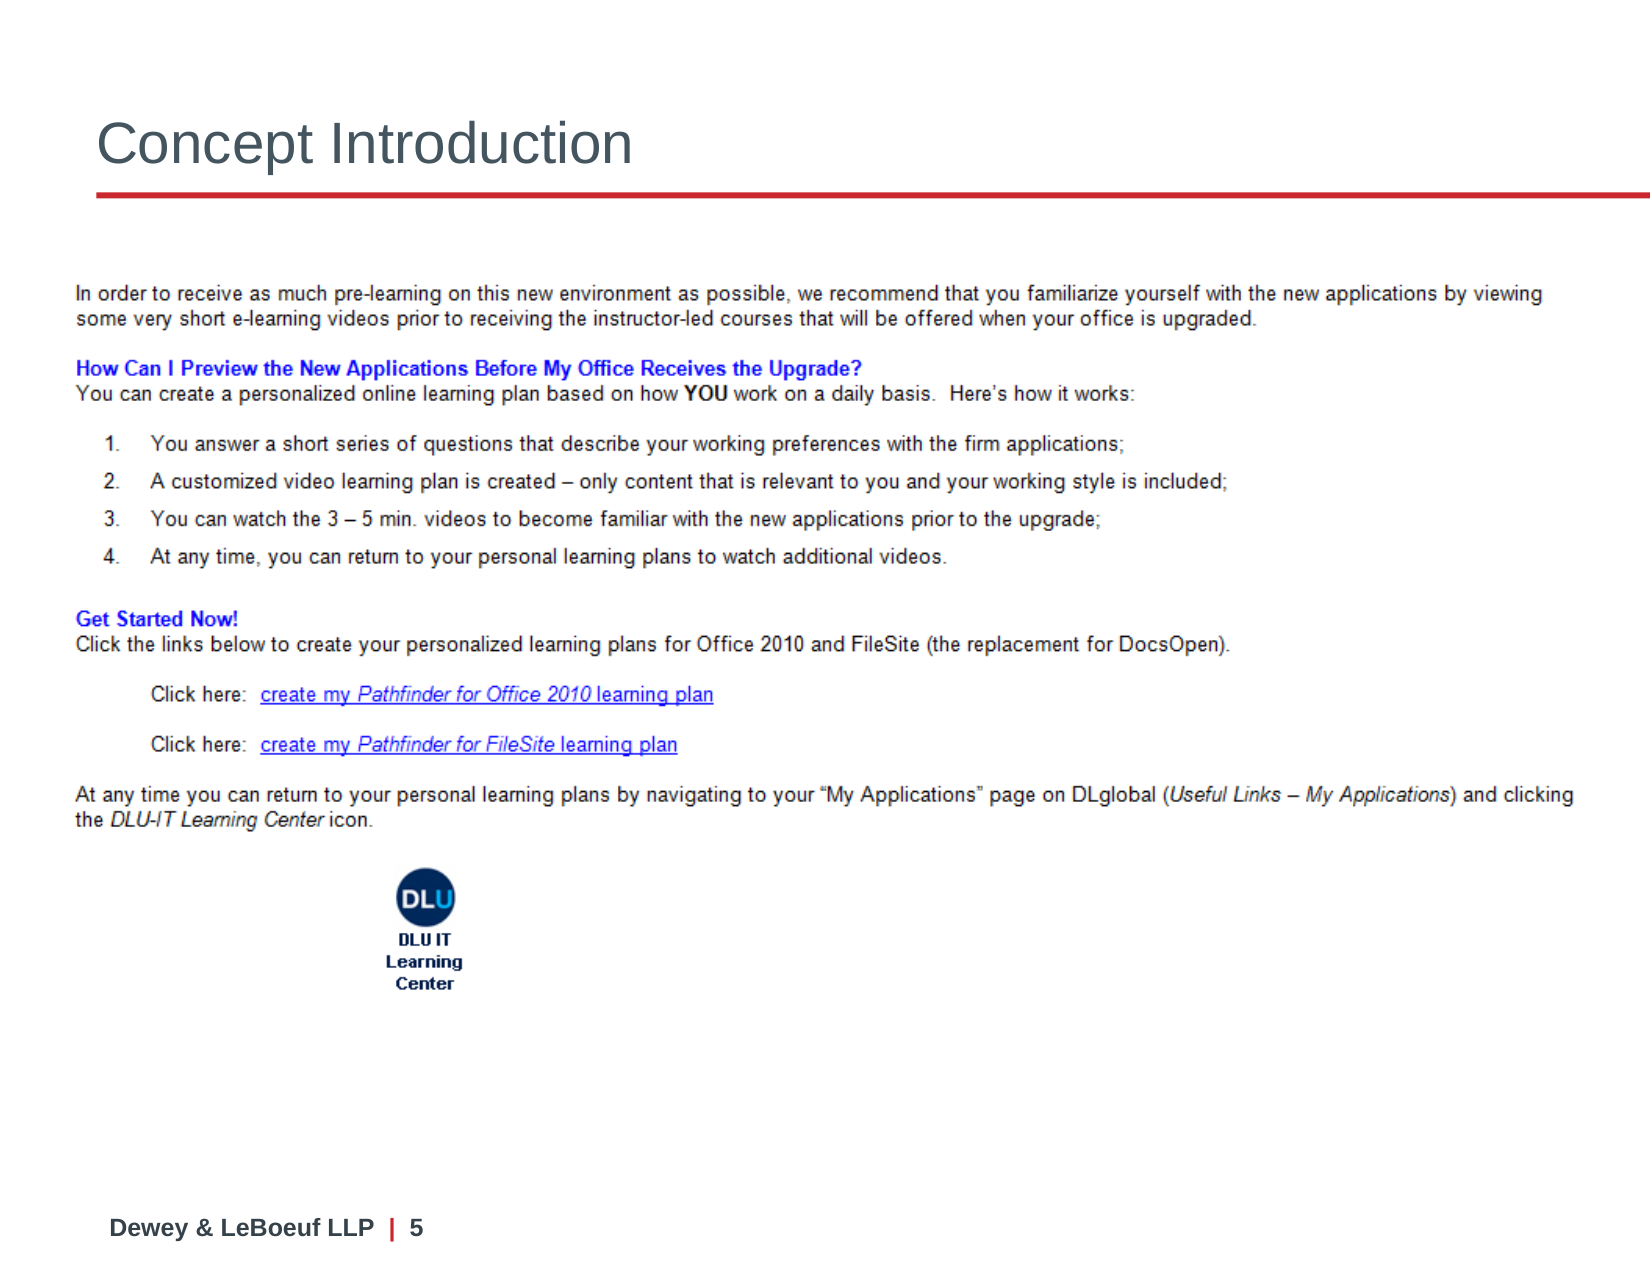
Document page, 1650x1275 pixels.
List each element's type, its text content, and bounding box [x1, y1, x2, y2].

picture [65, 271, 1585, 1004]
title Concept Introduction [54, 30, 1609, 184]
